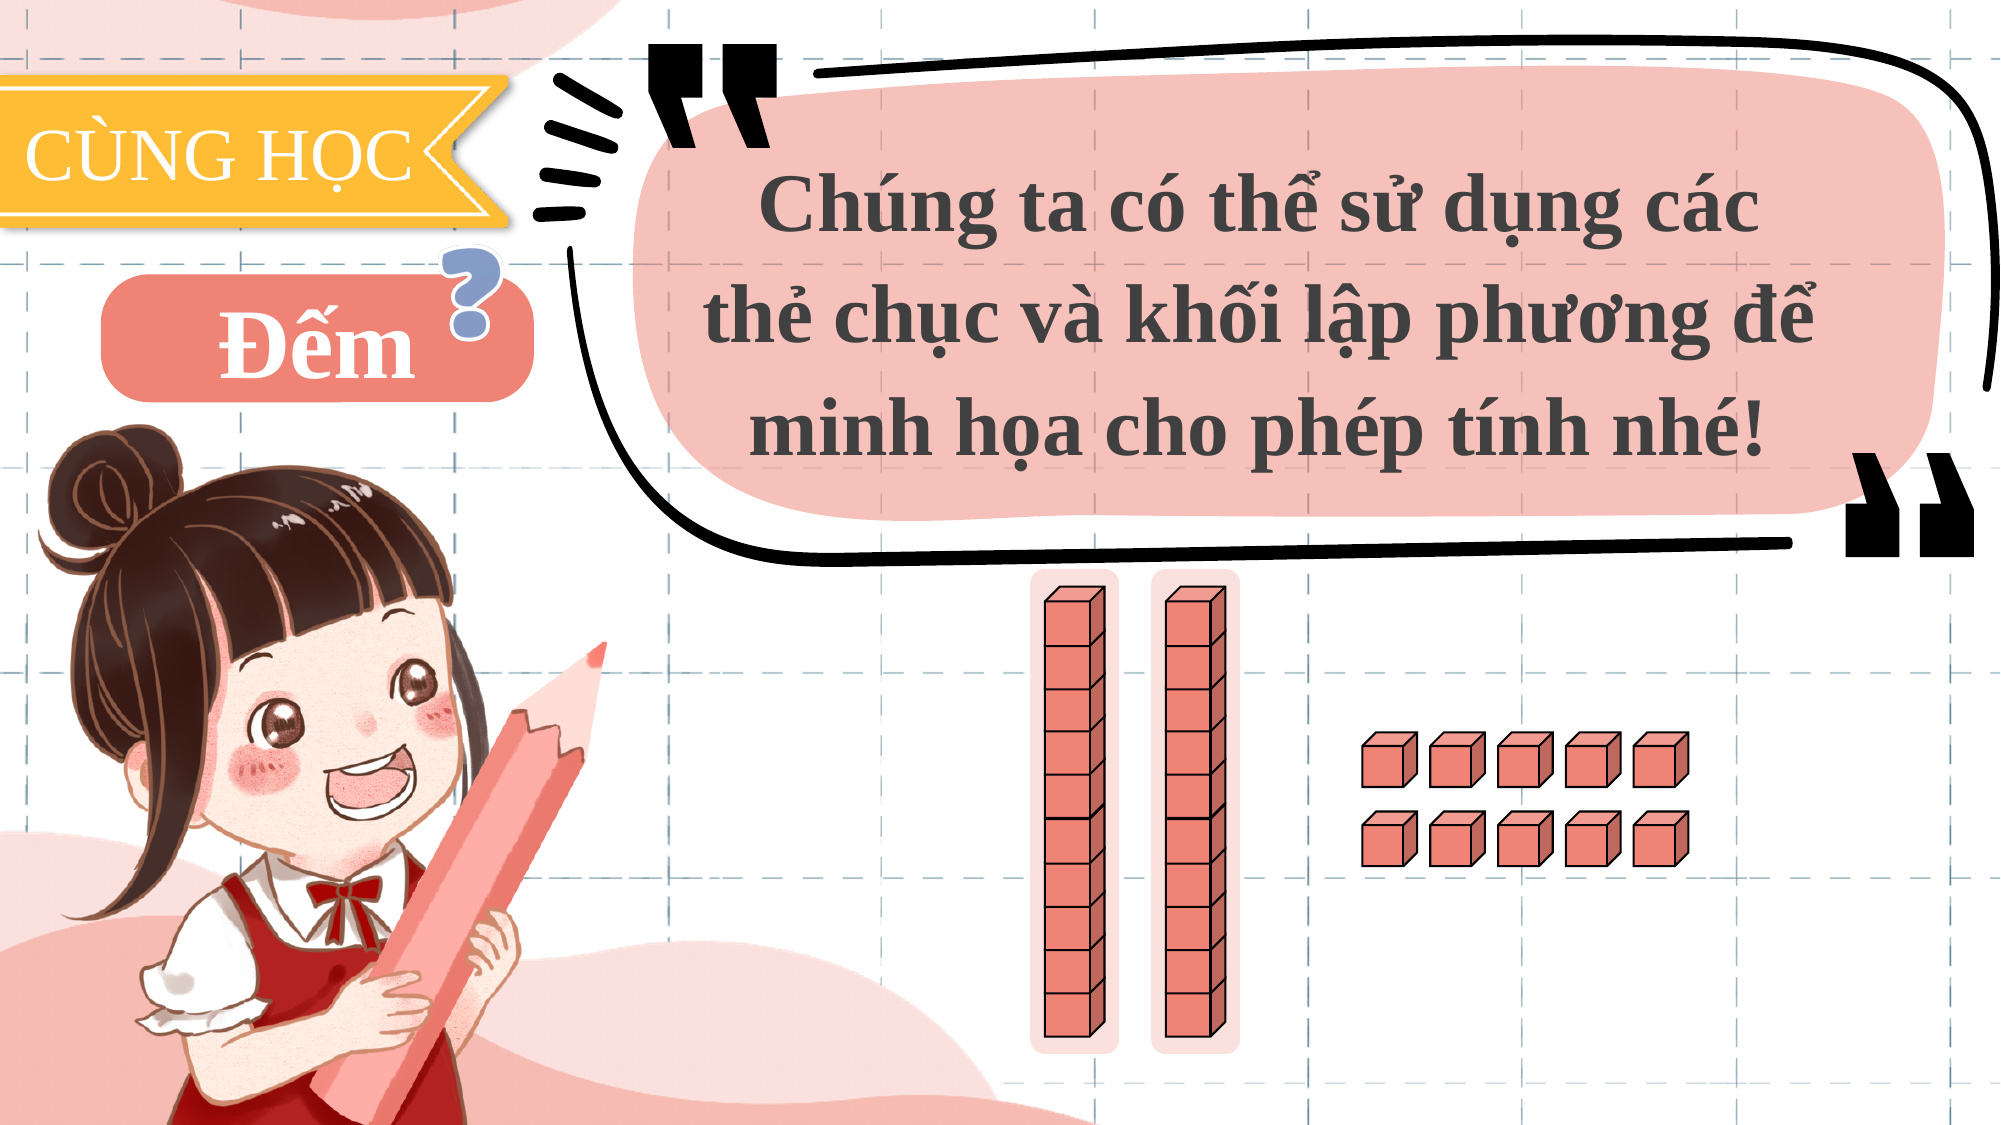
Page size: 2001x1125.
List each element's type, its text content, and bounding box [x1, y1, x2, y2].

text_box [1429, 810, 1486, 868]
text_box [1367, 734, 1413, 744]
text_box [1639, 734, 1684, 744]
text_box [1361, 810, 1419, 868]
text_box [1632, 731, 1690, 789]
text_box [1429, 731, 1486, 789]
text_box 79 + 6 [1503, 734, 1548, 744]
text_box [1361, 731, 1419, 789]
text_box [1030, 568, 1120, 1055]
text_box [1638, 813, 1684, 824]
text_box 7 + 84 [1571, 734, 1616, 744]
text_box [1497, 810, 1554, 868]
text_box 68 + 7 [1435, 734, 1480, 744]
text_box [1151, 568, 1241, 1055]
text_box [1570, 813, 1616, 824]
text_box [532, 34, 2000, 567]
text_box 3 [1367, 813, 1413, 824]
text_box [1502, 813, 1548, 824]
picture [0, 0, 2001, 1125]
text_box 8 [1434, 813, 1480, 824]
text_box [1564, 810, 1622, 868]
text_box [1564, 731, 1622, 789]
text_box Đếm [126, 273, 439, 279]
text_box [1632, 810, 1690, 868]
text_box [1497, 731, 1554, 789]
